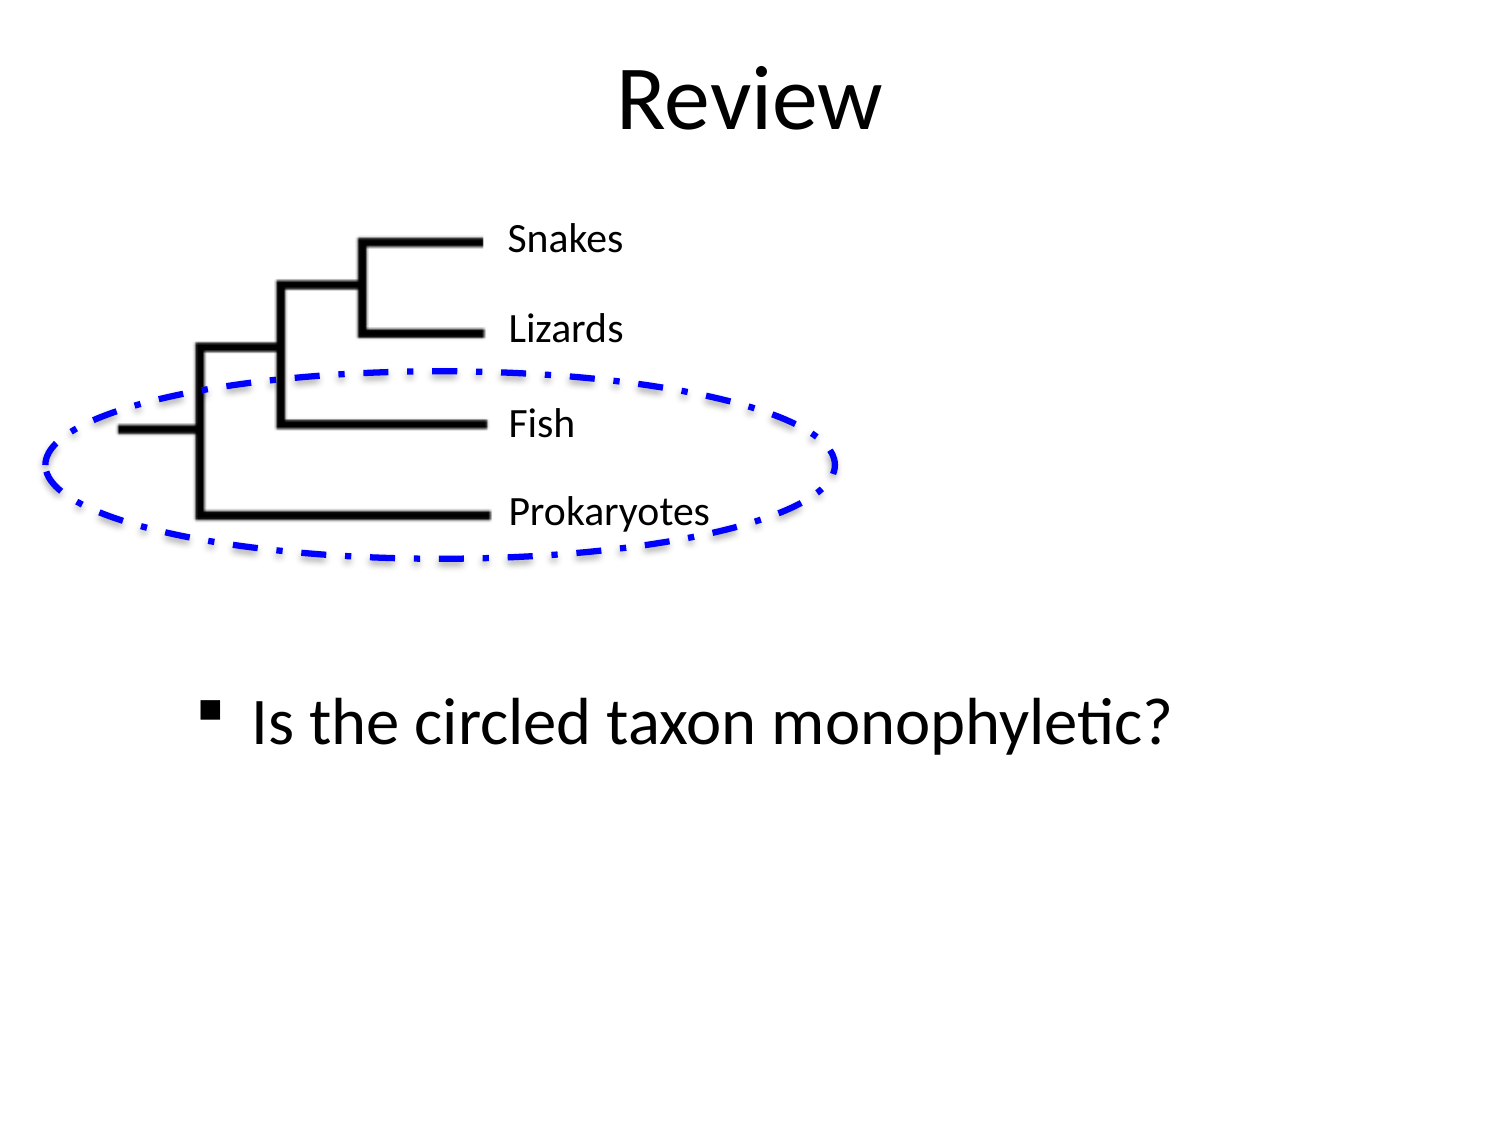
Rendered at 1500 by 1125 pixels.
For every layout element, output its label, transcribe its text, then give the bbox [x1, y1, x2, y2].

text_box Prokaryotes [719, 500, 818, 539]
list Is the circled taxon monophyletic? [180, 670, 1394, 1005]
text_box [44, 433, 69, 498]
text_box Fish [681, 388, 757, 407]
text_box Lizards [569, 292, 757, 356]
text_box [569, 375, 836, 555]
title Review [75, 0, 1425, 187]
picture [74, 186, 565, 583]
text_box Snakes [569, 203, 746, 267]
